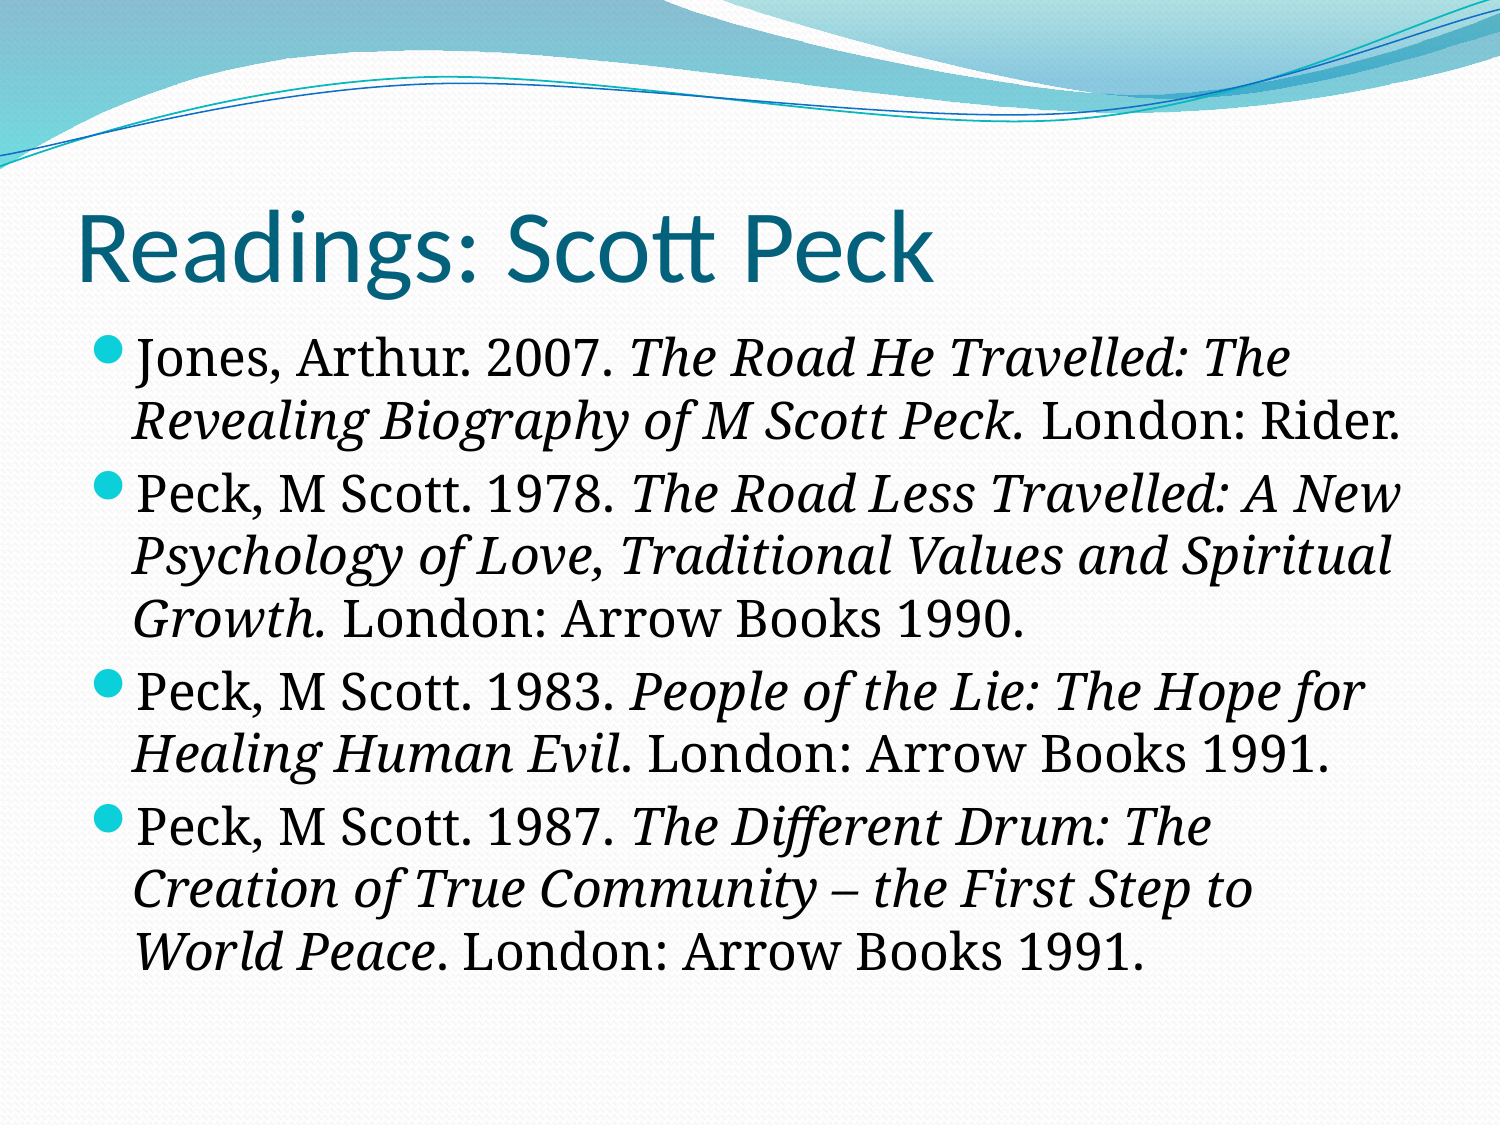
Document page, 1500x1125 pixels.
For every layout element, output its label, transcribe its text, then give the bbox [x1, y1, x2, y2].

list Jones, Arthur. 2007. The Road He Travelled: The Revealing Biography of M Scott Peck. London: Rider. Peck, M Scott. 1978. The Road Less Travelled: A New Psychology of Love, Traditional Values and Spiritual Growth. London: Arrow Books 1990. Peck, M Scott. 1983. People of the Lie: The Hope for Healing Human Evil. London: Arrow Books 1991. Peck, M Scott. 1987. The Different Drum: The Creation of True Community – the First Step to World Peace. London: Arrow Books 1991. [75, 317, 1425, 1038]
title Readings: Scott Peck [75, 115, 1425, 303]
